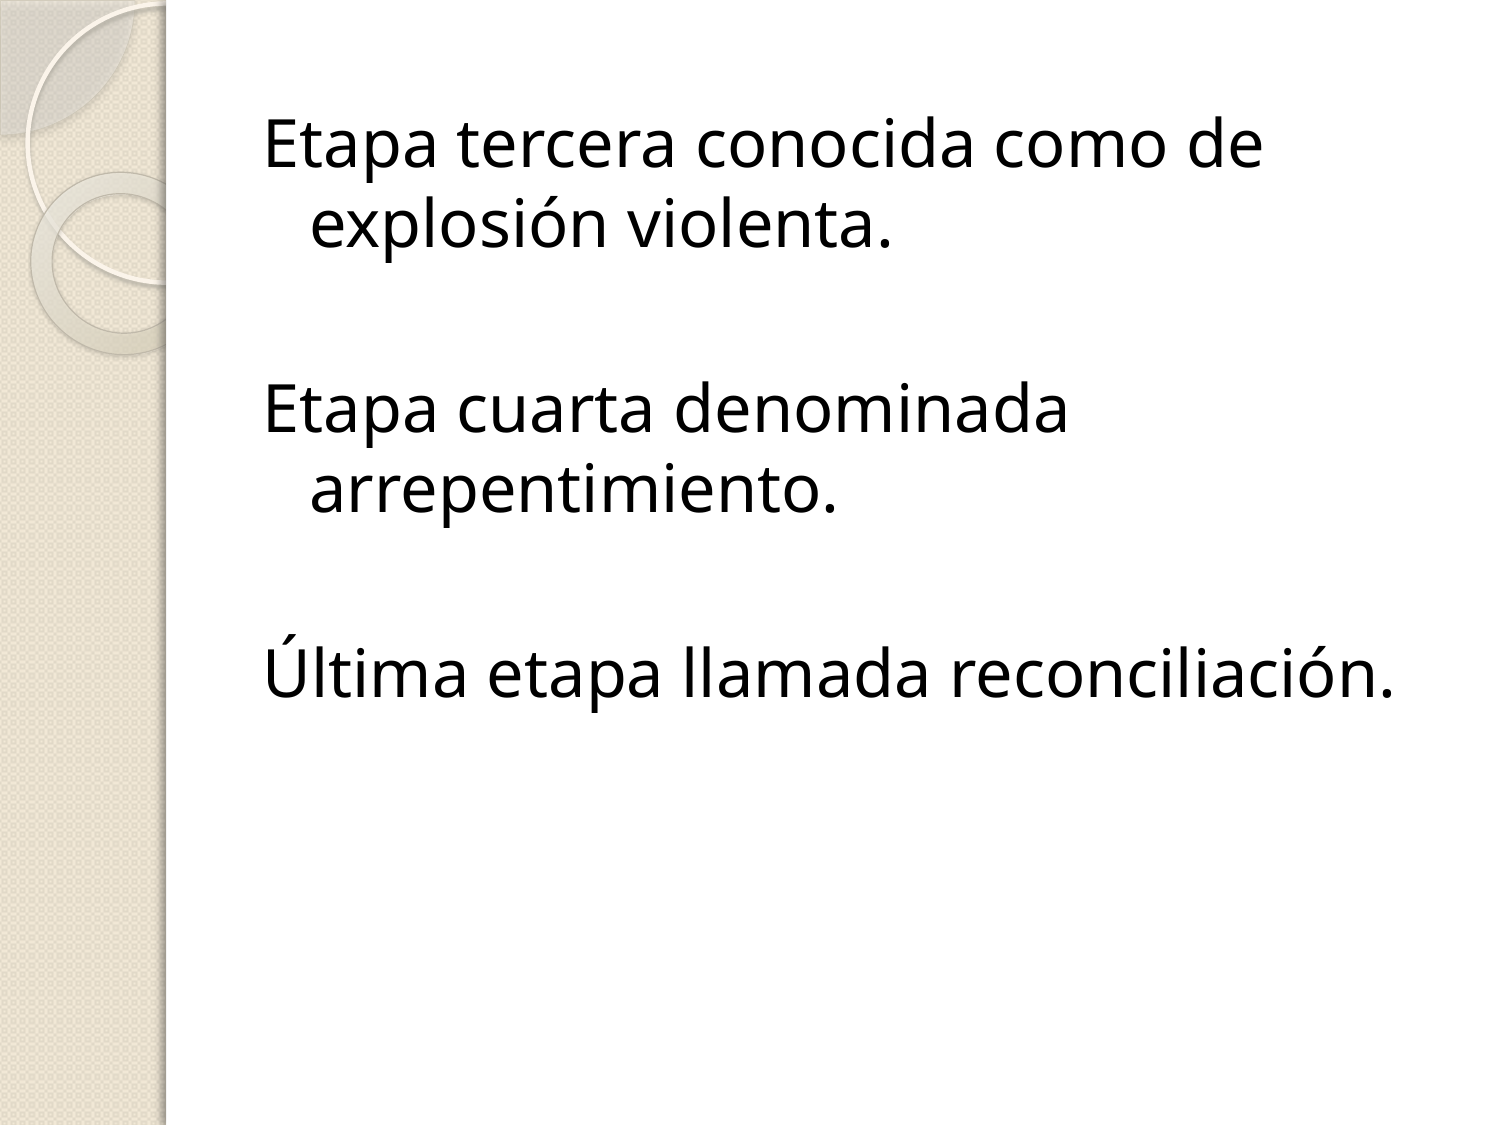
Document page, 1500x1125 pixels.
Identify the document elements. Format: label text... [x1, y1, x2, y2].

list Etapa tercera conocida como de explosión violenta. Etapa cuarta denominada arrepentimiento. Última etapa llamada reconciliación. [234, 93, 1466, 1025]
